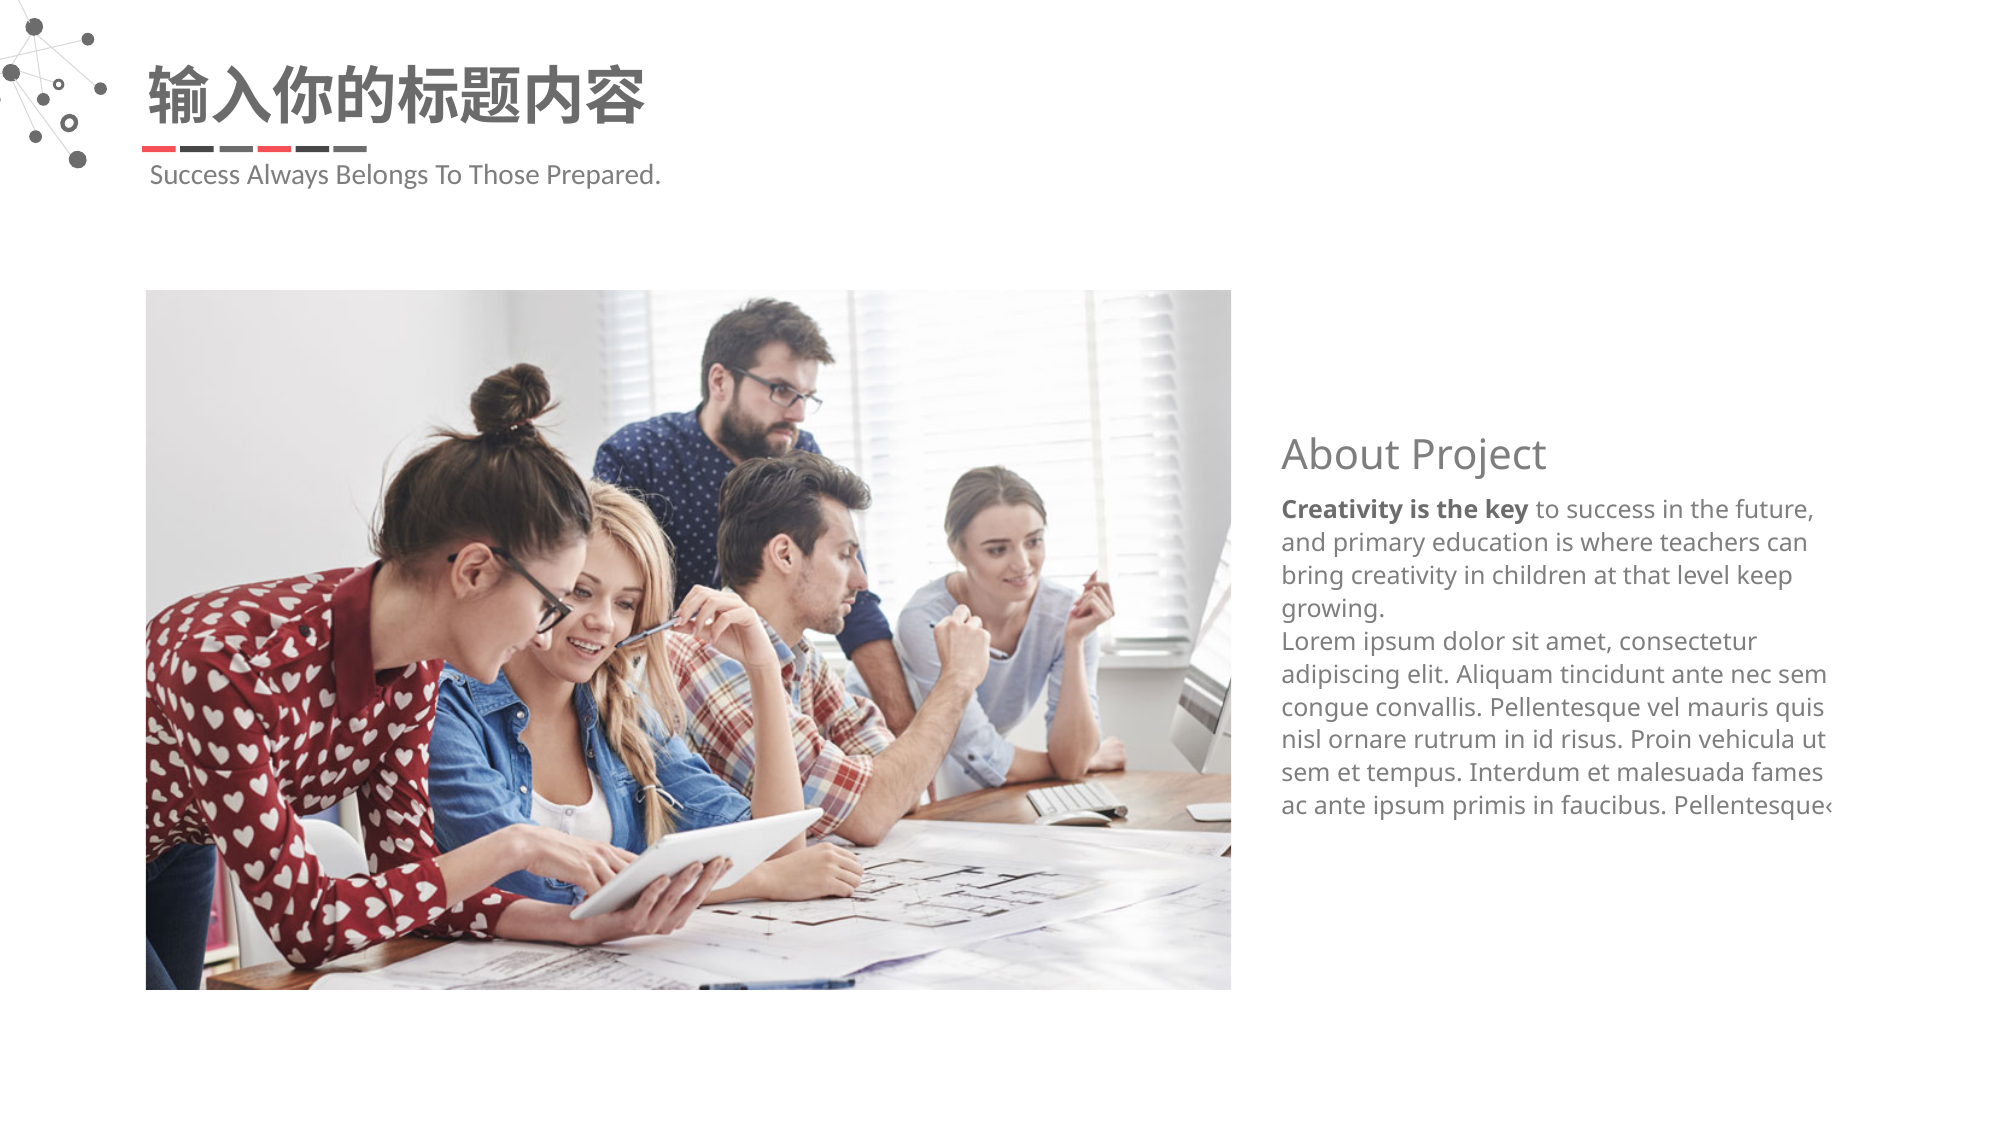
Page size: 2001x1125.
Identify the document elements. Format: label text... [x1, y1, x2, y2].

text_box Success Always Belongs To Those Prepared. [135, 148, 1022, 198]
text_box 输入你的标题内容 [132, 48, 1237, 139]
text_box About Project [1266, 420, 1889, 486]
text_box [133, 168, 755, 206]
picture [145, 290, 1232, 990]
text_box Creativity is the key to success in the future, and primary education is where teachers can bring creativity in children at that level keep growing. Lorem ipsum dolor sit amet, consectetur adipiscing elit. Aliquam tincidunt ante nec sem congue convallis. Pellentesque vel mauris quis nisl ornare rutrum in id risus. Proin vehicula ut sem et tempus. Interdum et malesuada fames ac ante ipsum primis in faucibus. Pellentesque‹ [1266, 483, 1859, 828]
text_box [142, 146, 367, 153]
